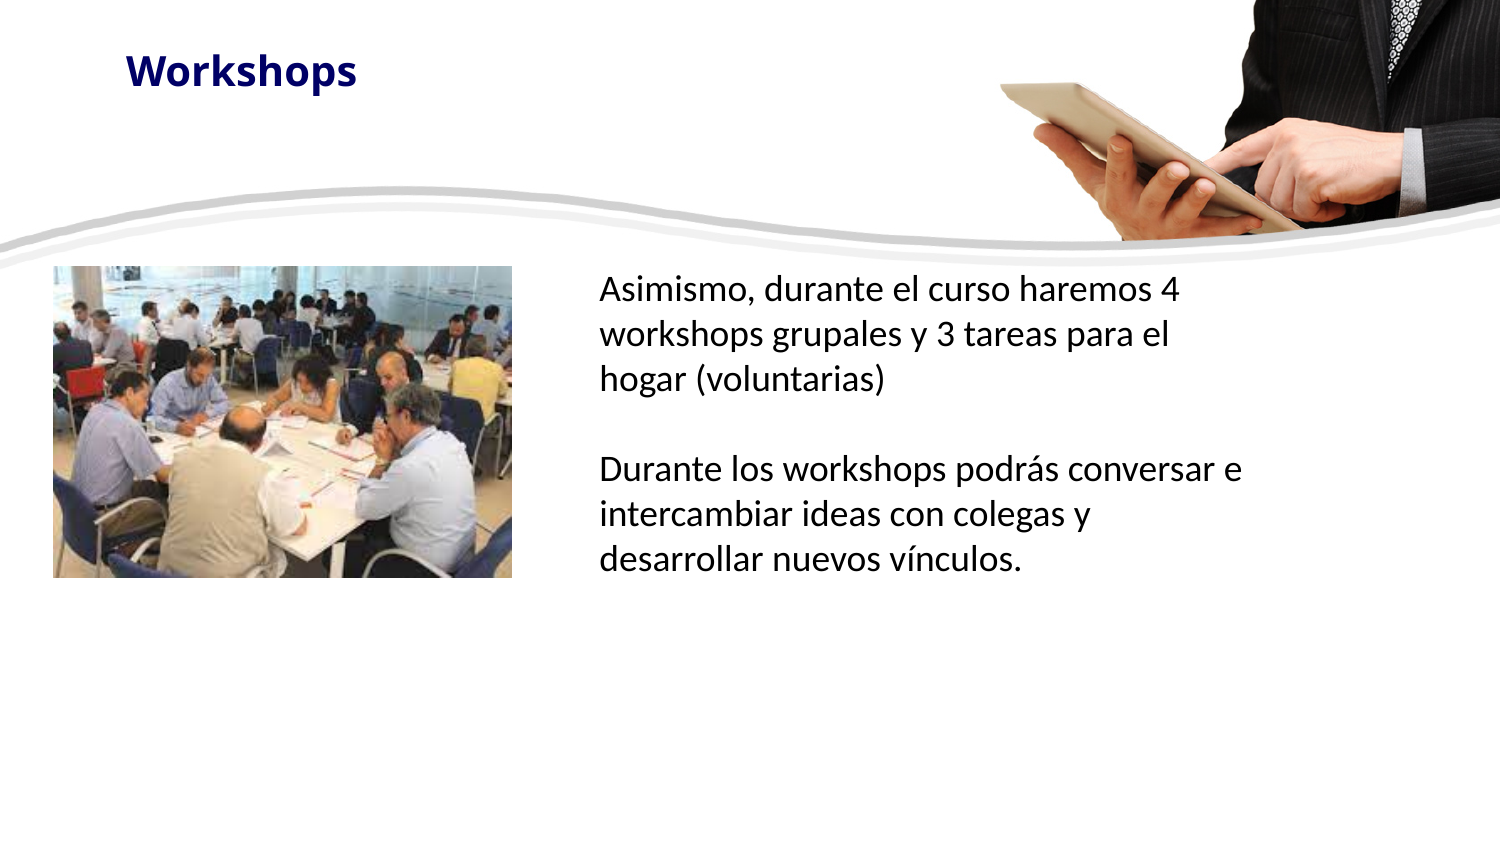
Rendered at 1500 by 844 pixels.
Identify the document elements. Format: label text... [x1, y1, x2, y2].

text_box Workshops [110, 45, 1093, 95]
picture [0, 0, 1500, 844]
text_box Asimismo, durante el curso haremos 4 workshops grupales y 3 tareas para el hogar (voluntarias) Durante los workshops podrás conversar e intercambiar ideas con colegas y desarrollar nuevos vínculos. [584, 256, 1270, 587]
